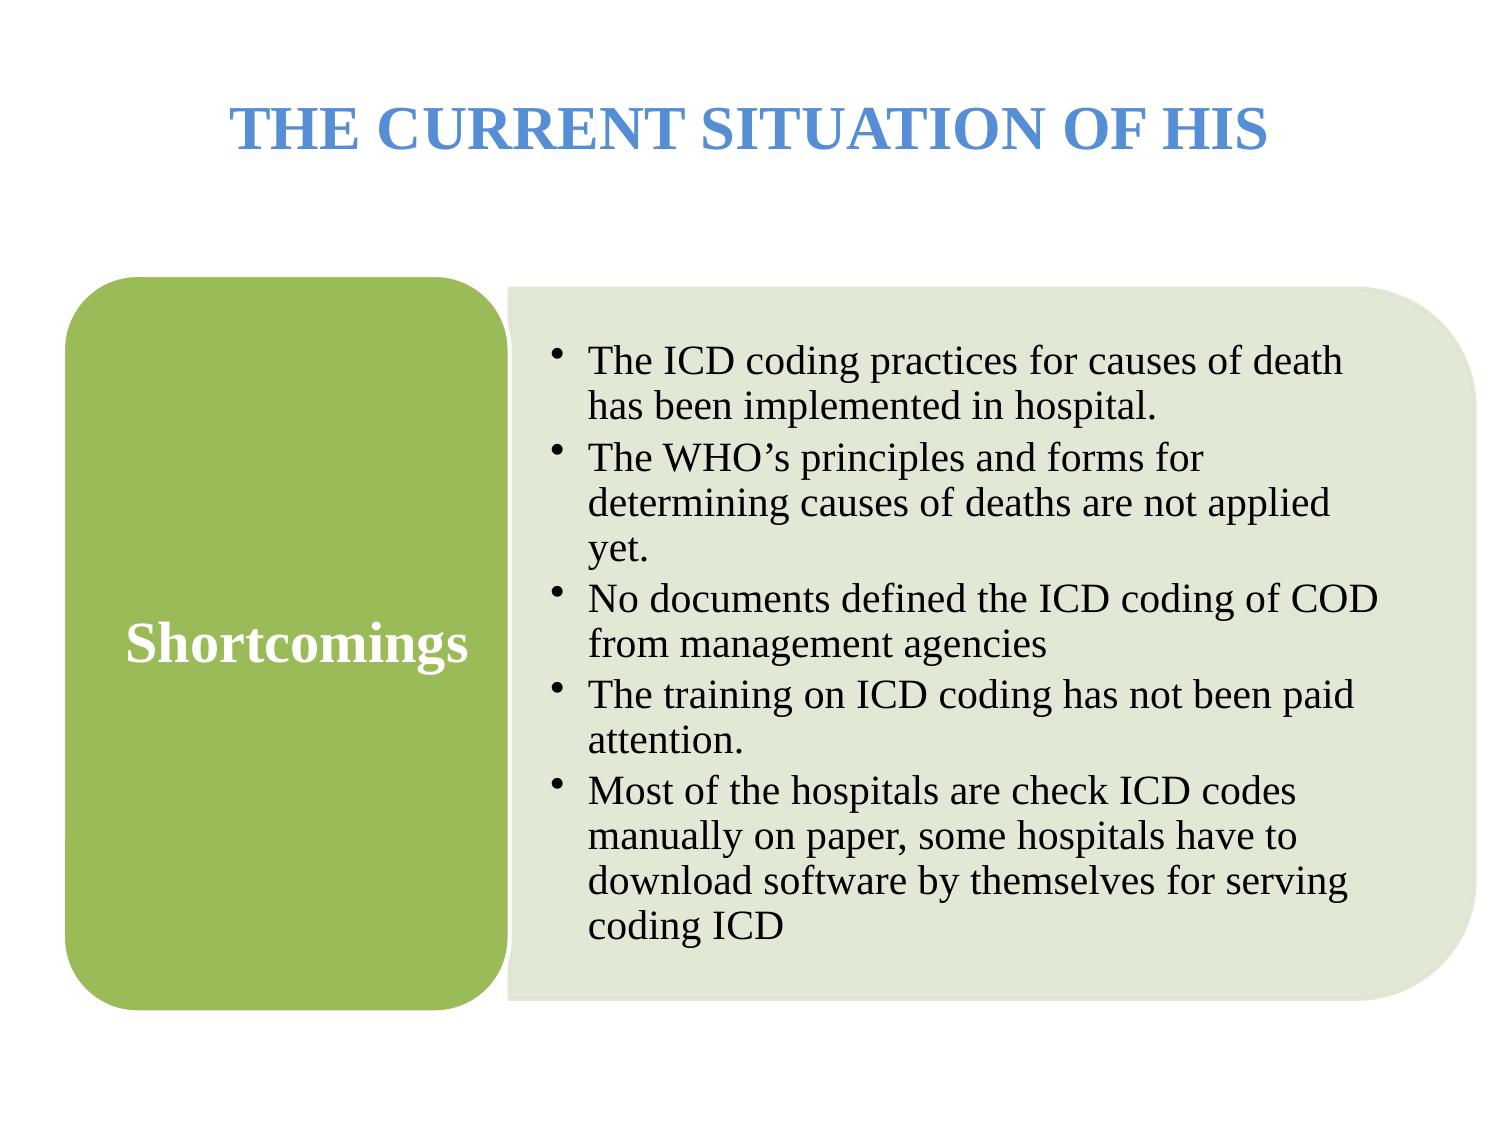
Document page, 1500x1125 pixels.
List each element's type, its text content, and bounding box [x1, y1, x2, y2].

text_box THE CURRENT SITUATION OF HIS [87, 49, 1413, 198]
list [62, 199, 1476, 1088]
